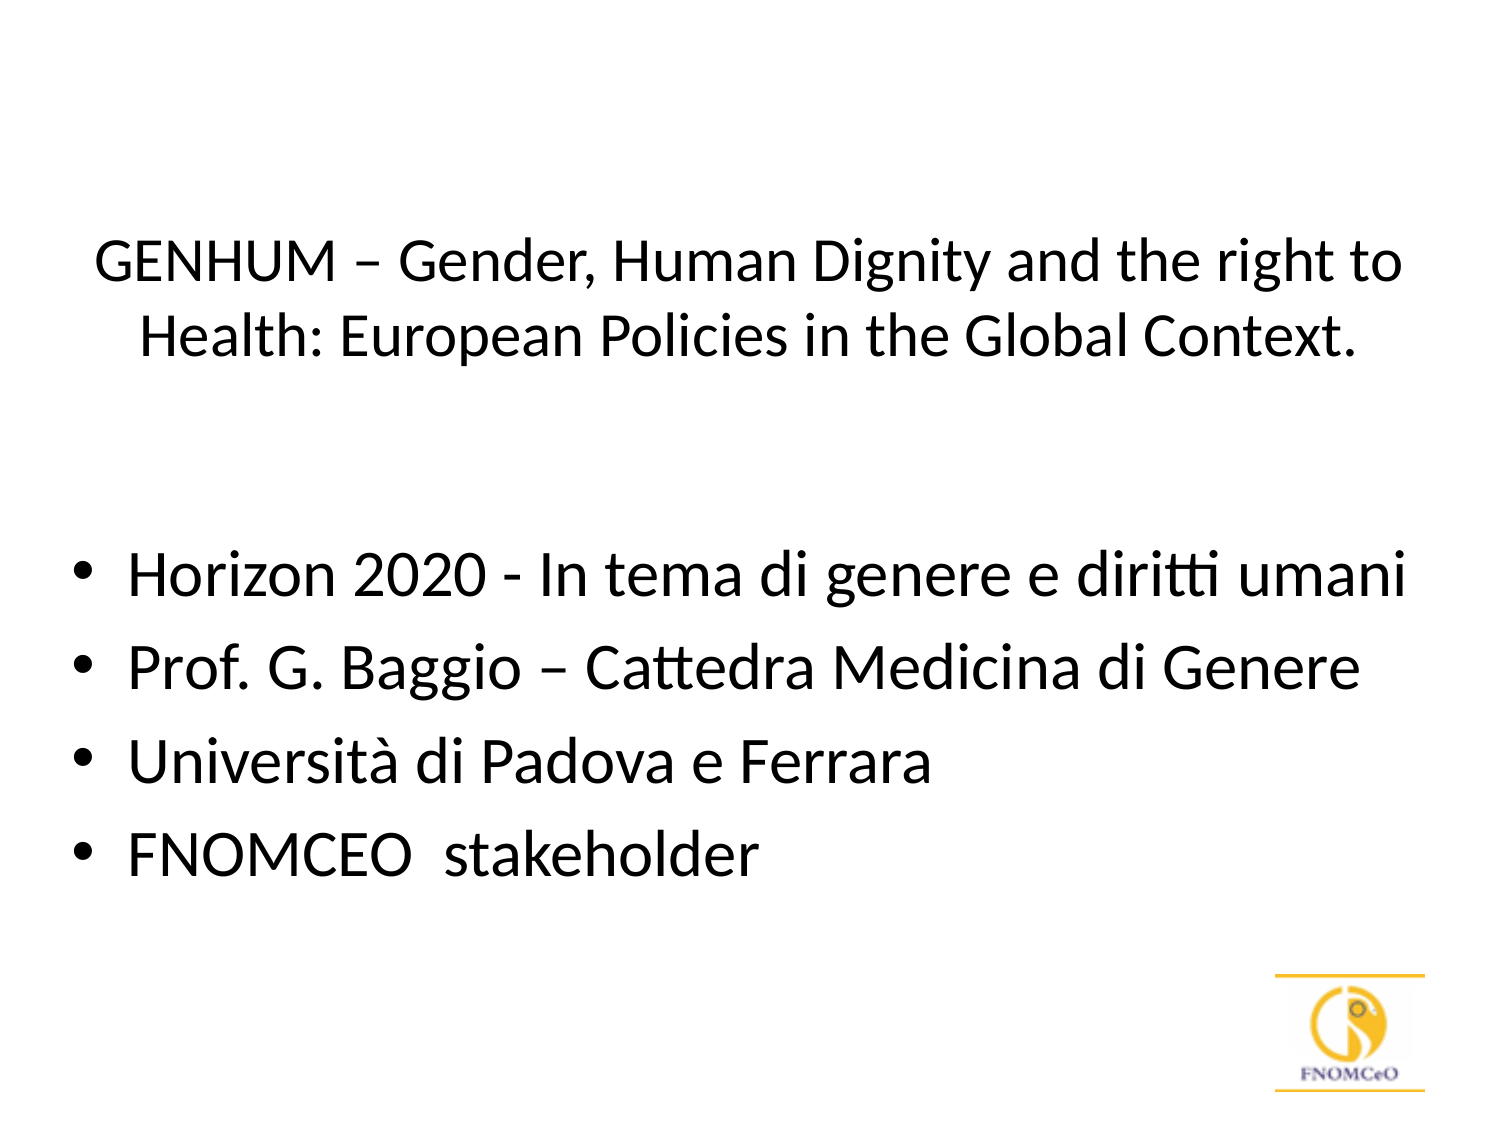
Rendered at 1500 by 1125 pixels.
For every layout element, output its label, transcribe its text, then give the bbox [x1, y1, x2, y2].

list Horizon 2020 - In tema di genere e diritti umani Prof. G. Baggio – Cattedra Medicina di Genere Università di Padova e Ferrara FNOMCEO stakeholder [56, 522, 1456, 1061]
picture [1274, 974, 1426, 1092]
title GENHUM – Gender, Human Dignity and the right to Health: European Policies in the Global Context. [75, 199, 1425, 388]
